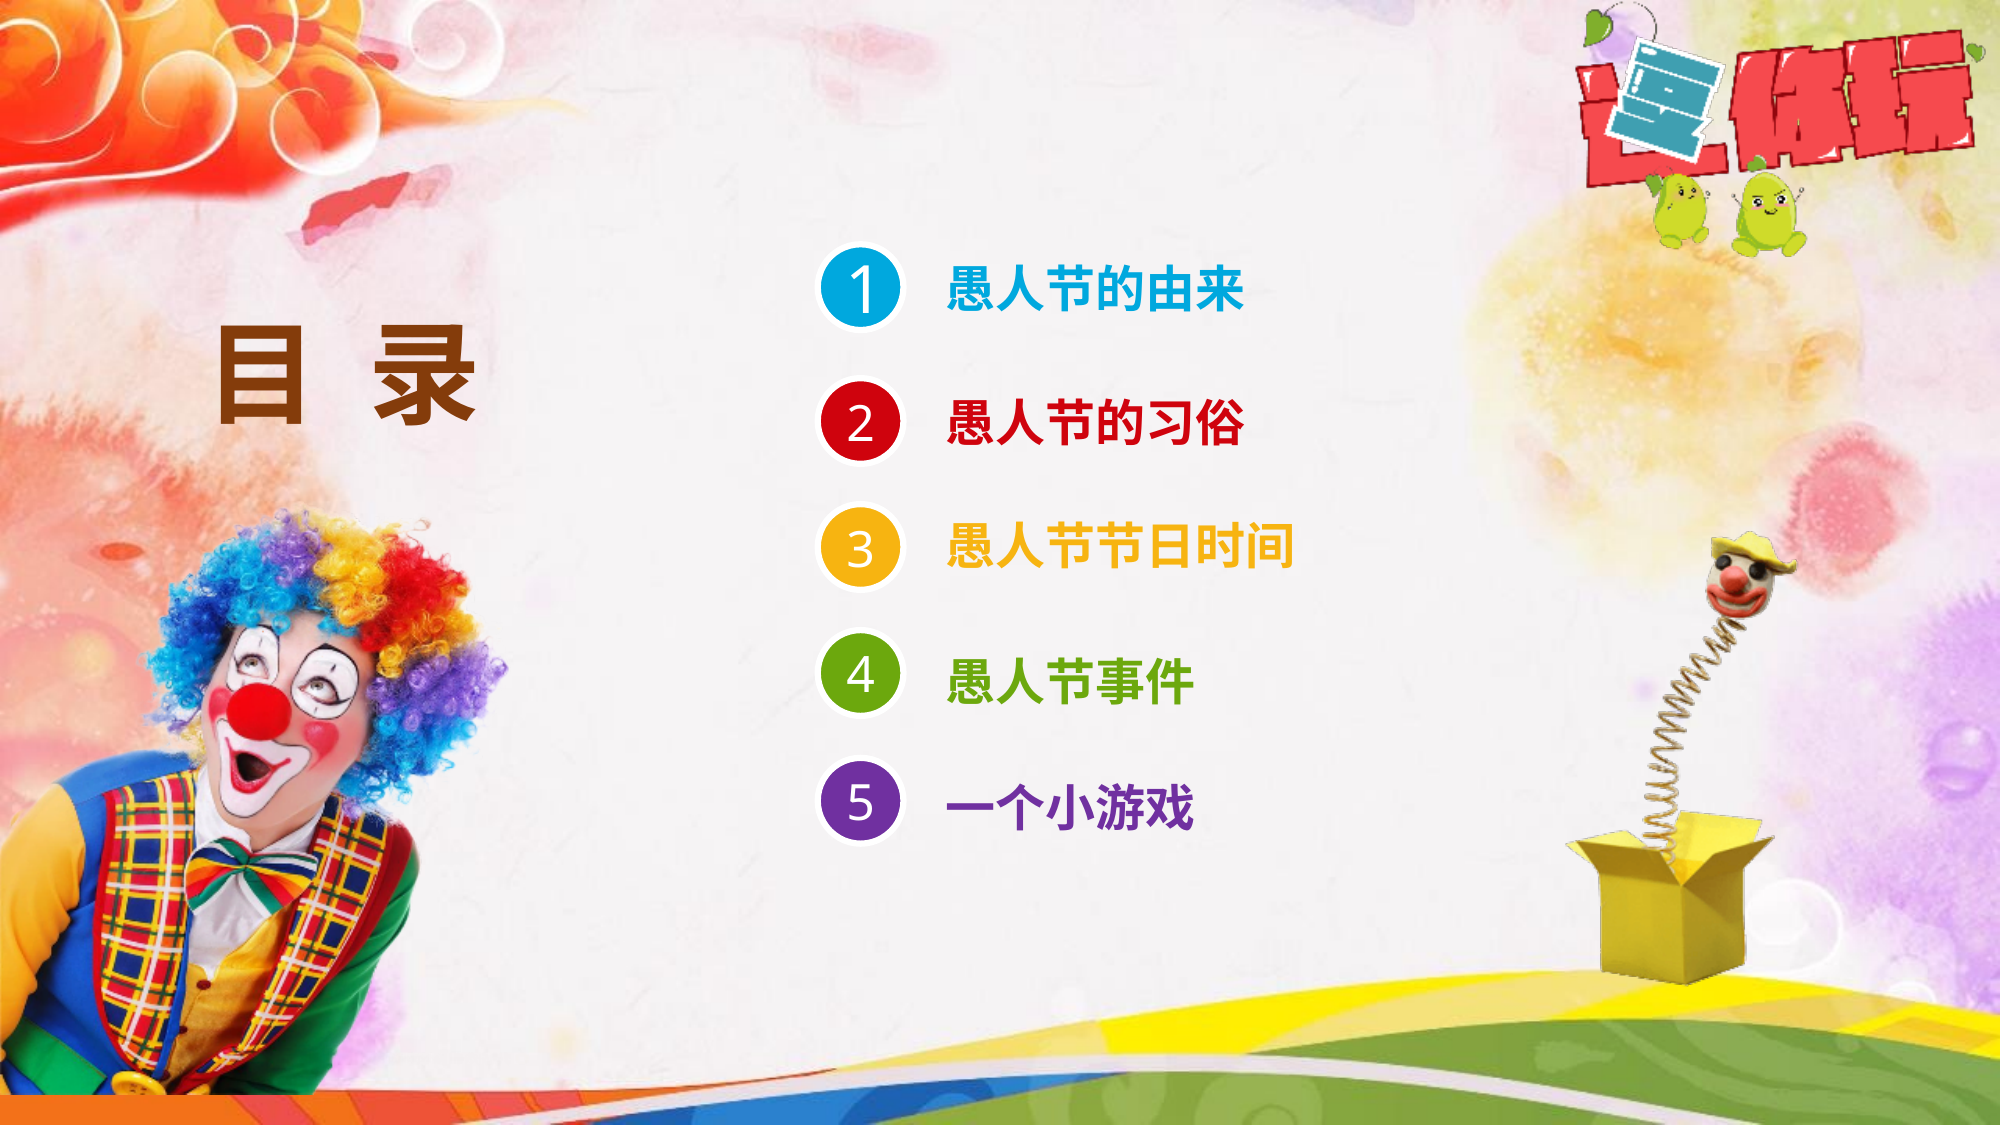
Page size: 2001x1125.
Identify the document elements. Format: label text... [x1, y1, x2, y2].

text_box 愚人节的习俗 [930, 383, 1506, 449]
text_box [817, 378, 904, 464]
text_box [817, 244, 904, 331]
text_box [817, 504, 904, 590]
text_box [817, 757, 904, 844]
text_box 愚人节的由来 [930, 249, 1506, 305]
text_box 愚人节事件 [930, 642, 1505, 717]
text_box 目 录 [190, 295, 515, 440]
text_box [817, 630, 904, 716]
text_box 愚人节节日时间 [930, 507, 1505, 586]
text_box 一个小游戏 [930, 768, 1505, 843]
picture [0, 0, 2000, 1125]
